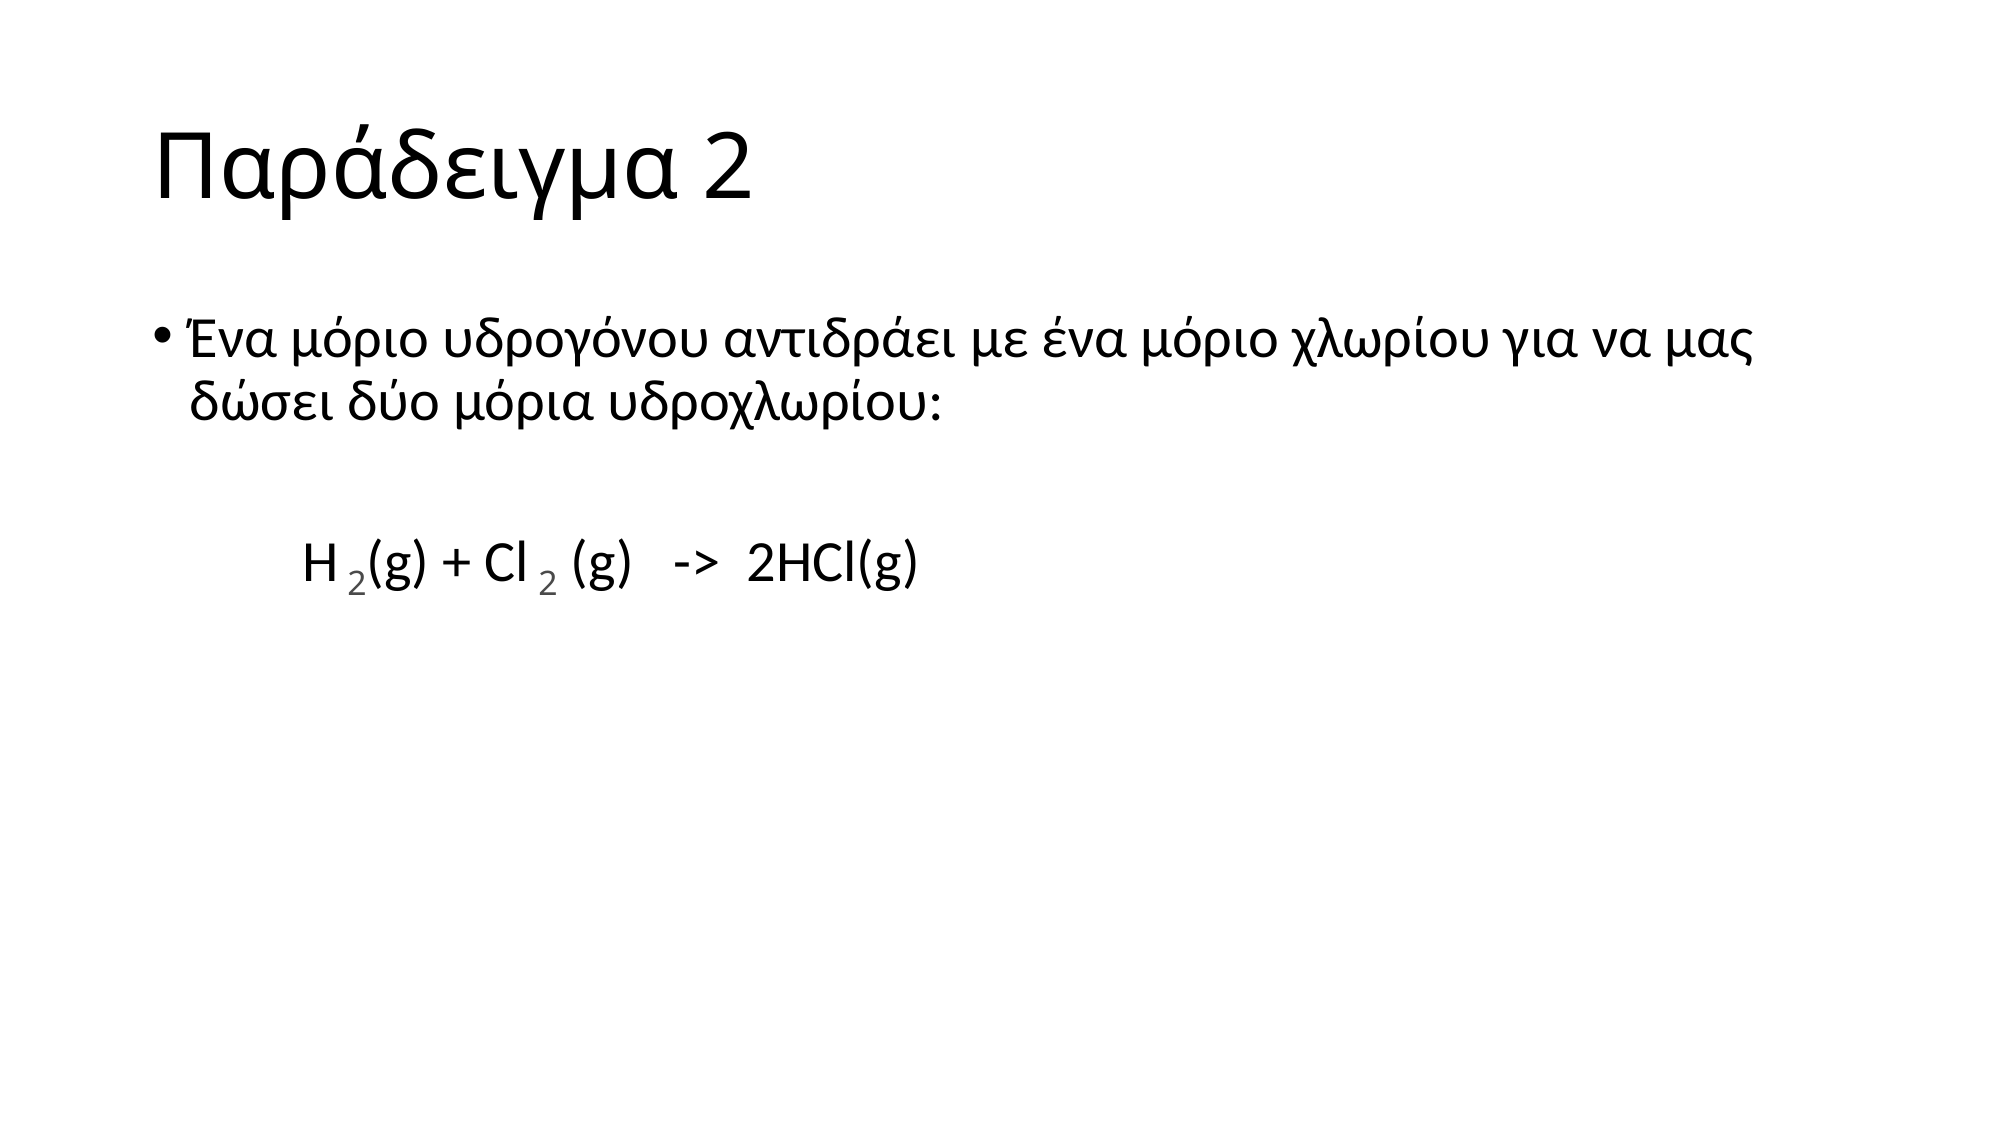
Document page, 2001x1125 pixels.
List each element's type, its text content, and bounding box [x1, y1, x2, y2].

list Ένα μόριο υδρογόνου αντιδράει με ένα μόριο χλωρίου για να μας δώσει δύο μόρια υδροχλωρίου: Η 2(g) + Cl 2 (g) -> 2ΗCl(g) [137, 299, 1863, 1014]
title Παράδειγμα 2 [137, 59, 1863, 278]
